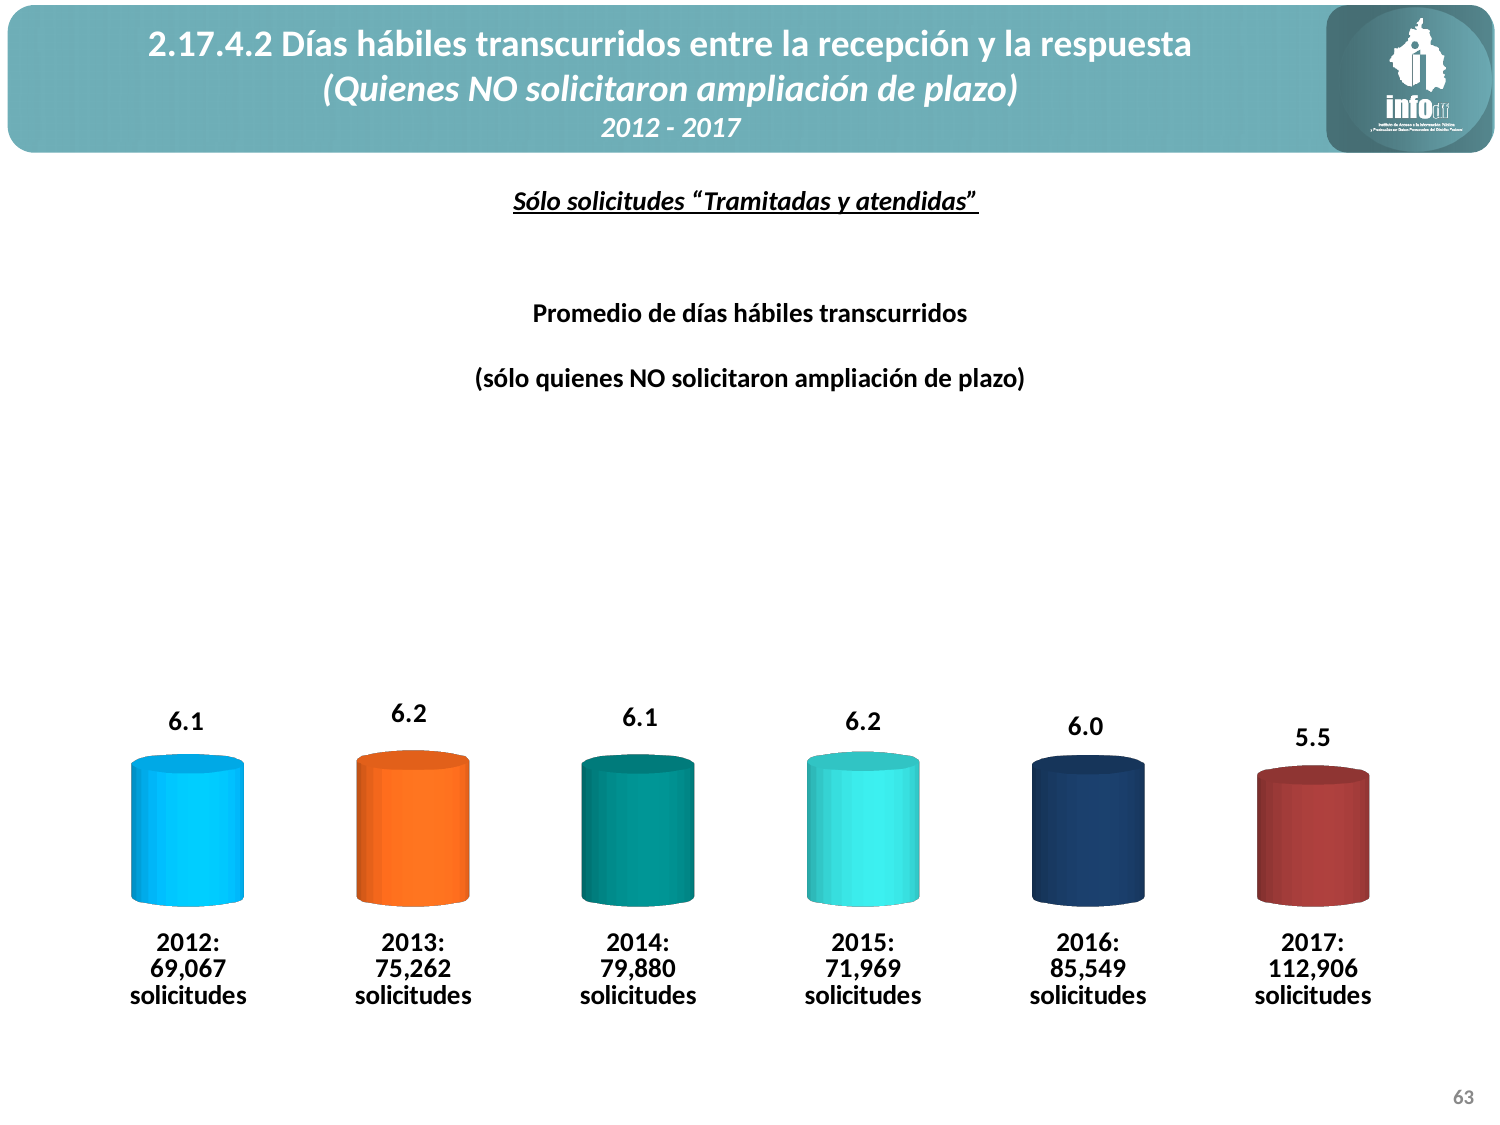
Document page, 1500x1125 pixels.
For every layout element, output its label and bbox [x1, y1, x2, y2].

picture [19, 5, 1495, 153]
text_box [12, 10, 1329, 152]
slide_number [1416, 1056, 1490, 1117]
chart [42, 326, 1459, 1055]
text_box [202, 175, 1289, 223]
text_box [443, 288, 1058, 326]
picture [7, 17, 12, 141]
